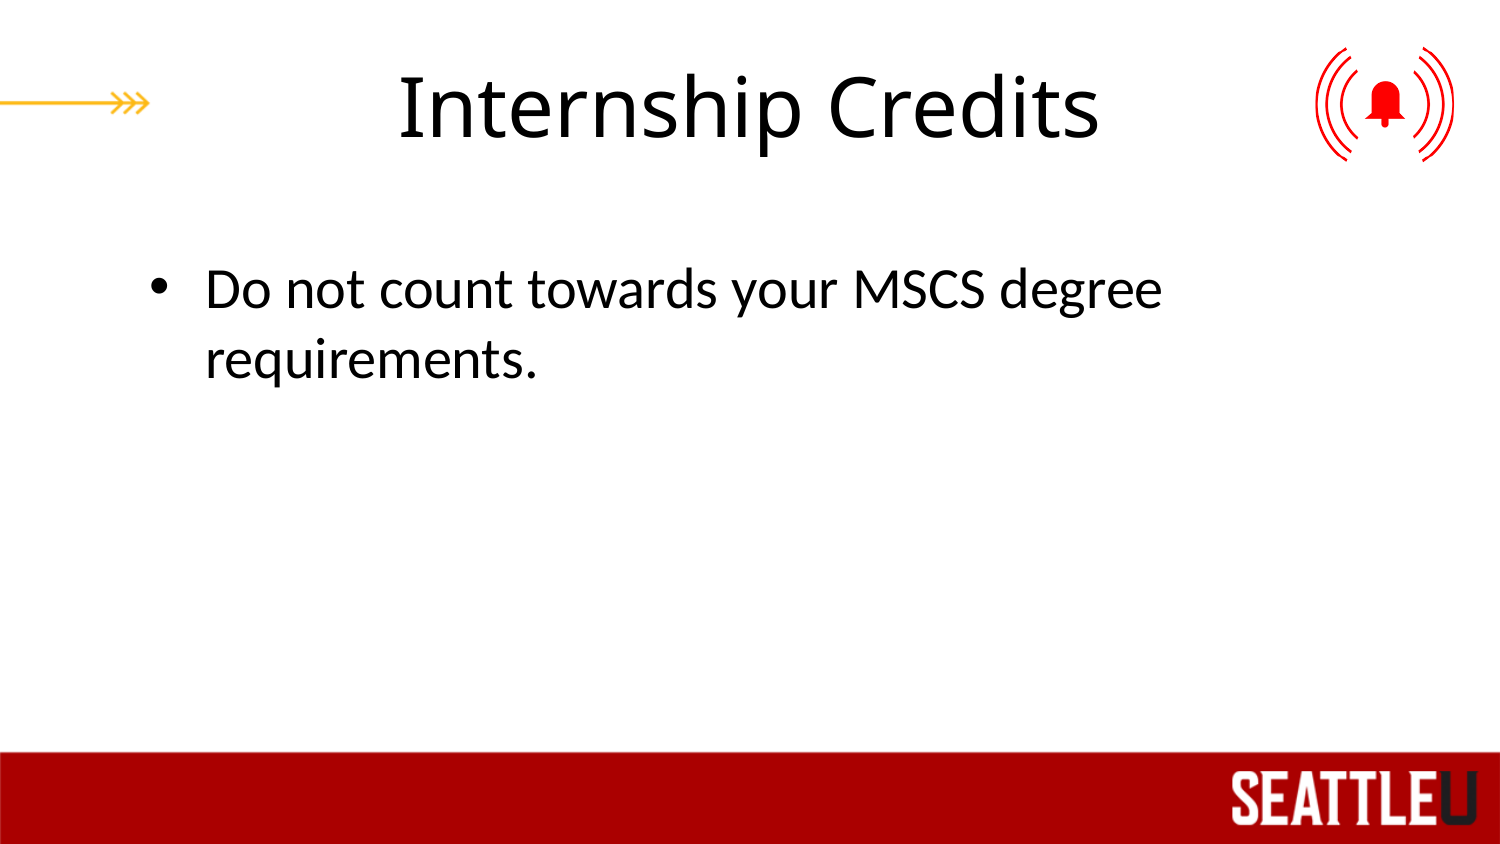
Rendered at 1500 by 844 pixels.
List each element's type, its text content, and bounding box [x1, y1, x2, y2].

picture [0, 0, 1500, 844]
list Do not count towards your MSCS degree requirements. [134, 243, 1391, 754]
title Internship Credits [75, 33, 1264, 175]
